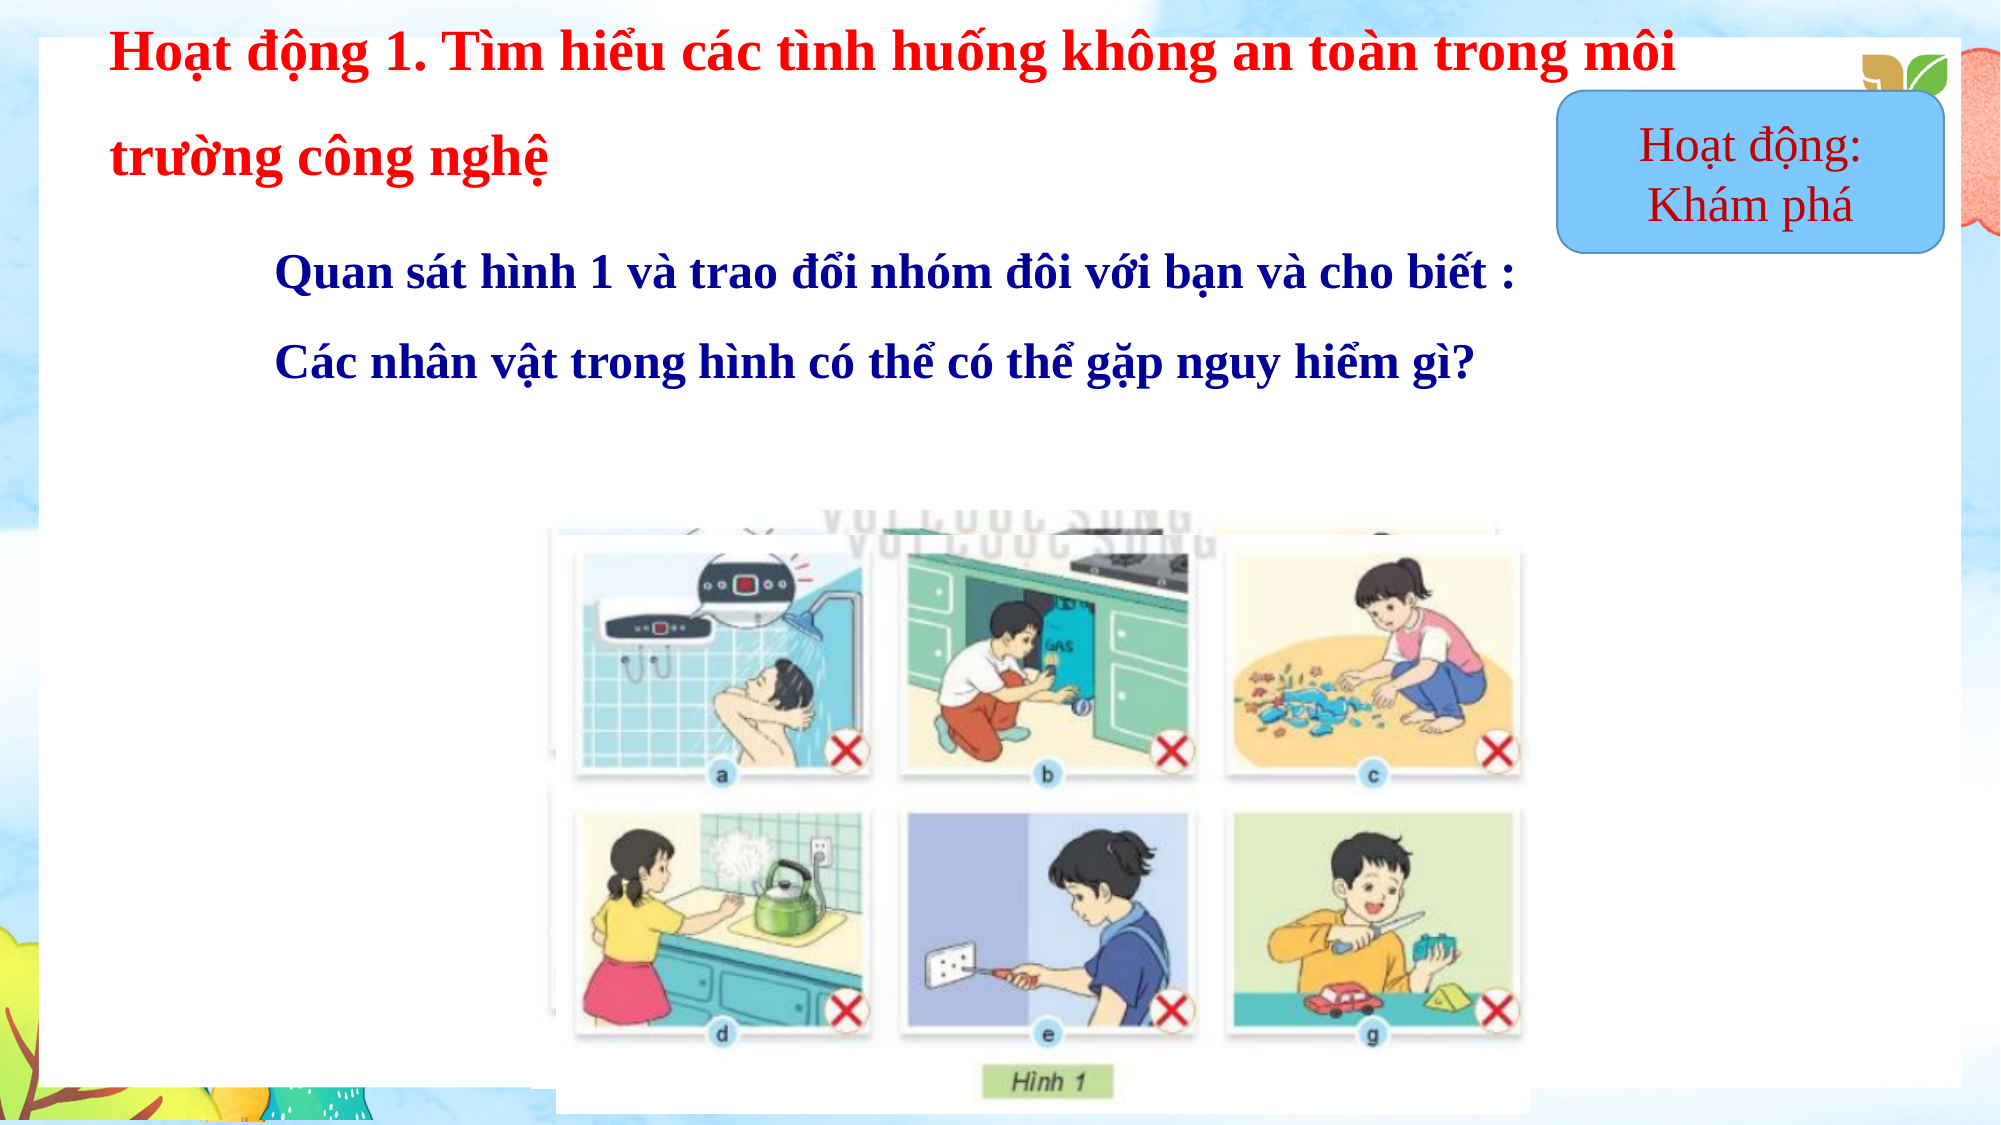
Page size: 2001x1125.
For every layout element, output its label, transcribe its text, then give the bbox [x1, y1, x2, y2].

picture [0, 0, 2001, 1125]
text_box Hoạt động: Khám phá [1556, 89, 1945, 254]
text_box Hoạt động 1. Tìm hiểu các tình huống không an toàn trong môi trường công nghệ [94, 0, 1802, 195]
picture [1855, 49, 1953, 135]
text_box Quan sát hình 1 và trao đổi nhóm đôi với bạn và cho biết : Các nhân vật trong hình có thể có thể gặp nguy hiểm gì? [259, 201, 1716, 396]
